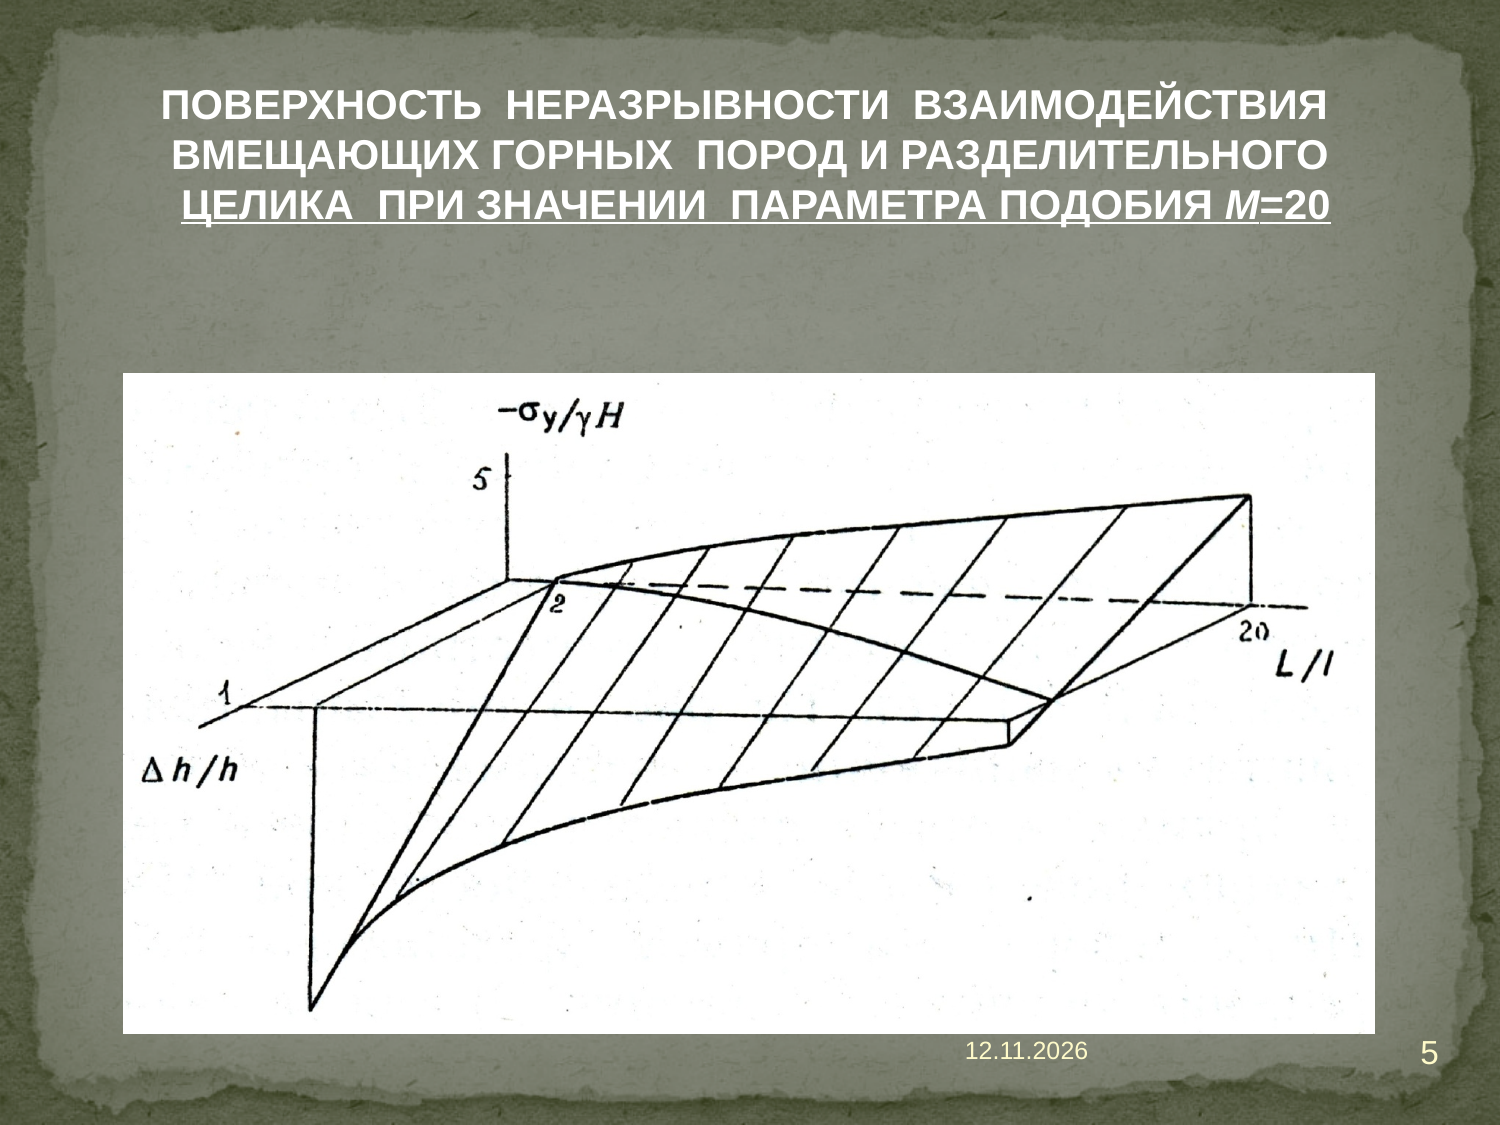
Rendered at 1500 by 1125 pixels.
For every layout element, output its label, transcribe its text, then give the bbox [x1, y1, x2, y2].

picture [123, 373, 1375, 1035]
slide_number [950, 1042, 1375, 1081]
slide_number 5 [1379, 1014, 1480, 1089]
text_box ПОВЕРХНОСТЬ НЕРАЗРЫВНОСТИ ВЗАИМОДЕЙСТВИЯ ВМЕЩАЮЩИХ ГОРНЫХ ПОРОД И РАЗДЕЛИТЕЛЬНОГО ЦЕЛИКА ПРИ ЗНАЧЕНИИ ПАРАМЕТРА ПОДОБИЯ M=20 [117, 70, 1395, 236]
